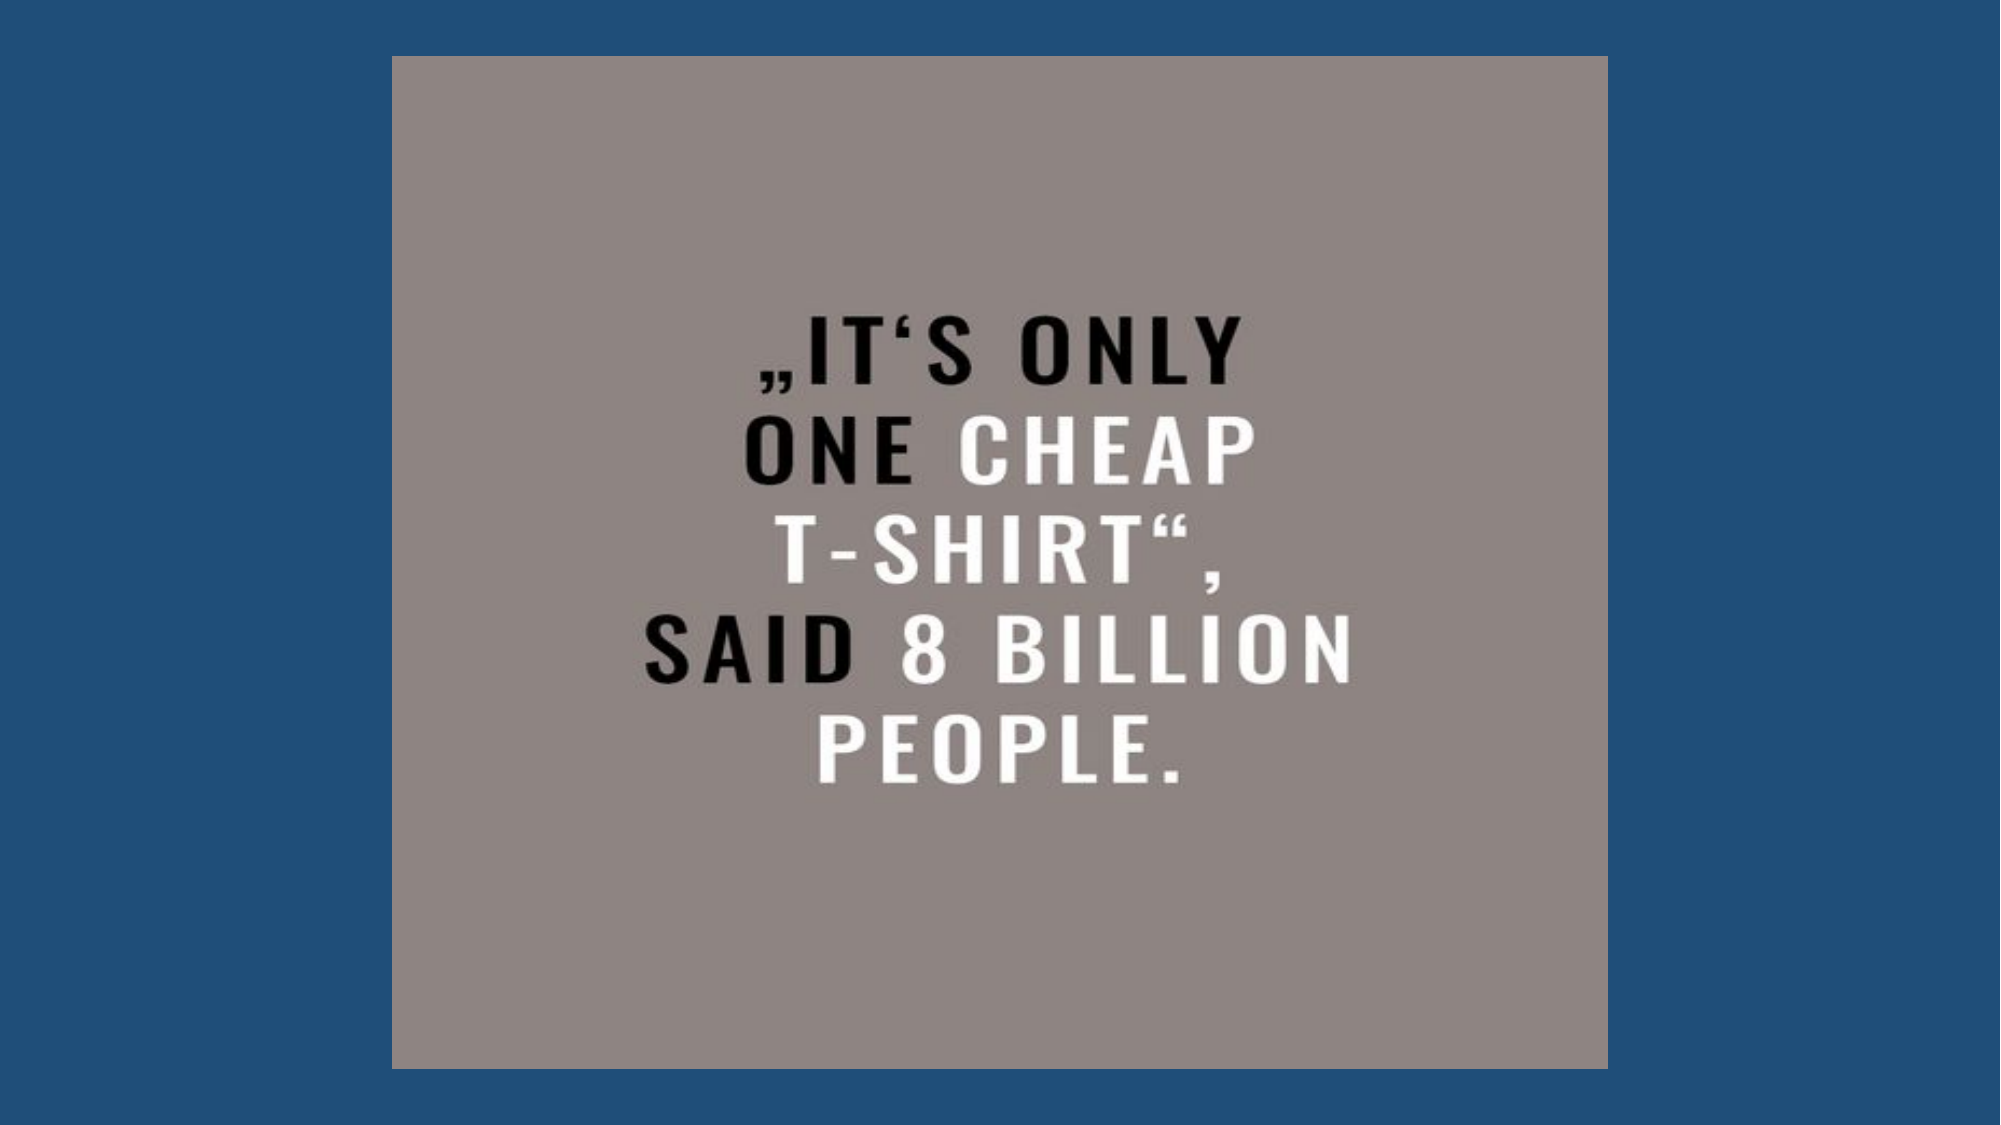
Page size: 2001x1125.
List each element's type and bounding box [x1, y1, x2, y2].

picture [392, 56, 1608, 1069]
